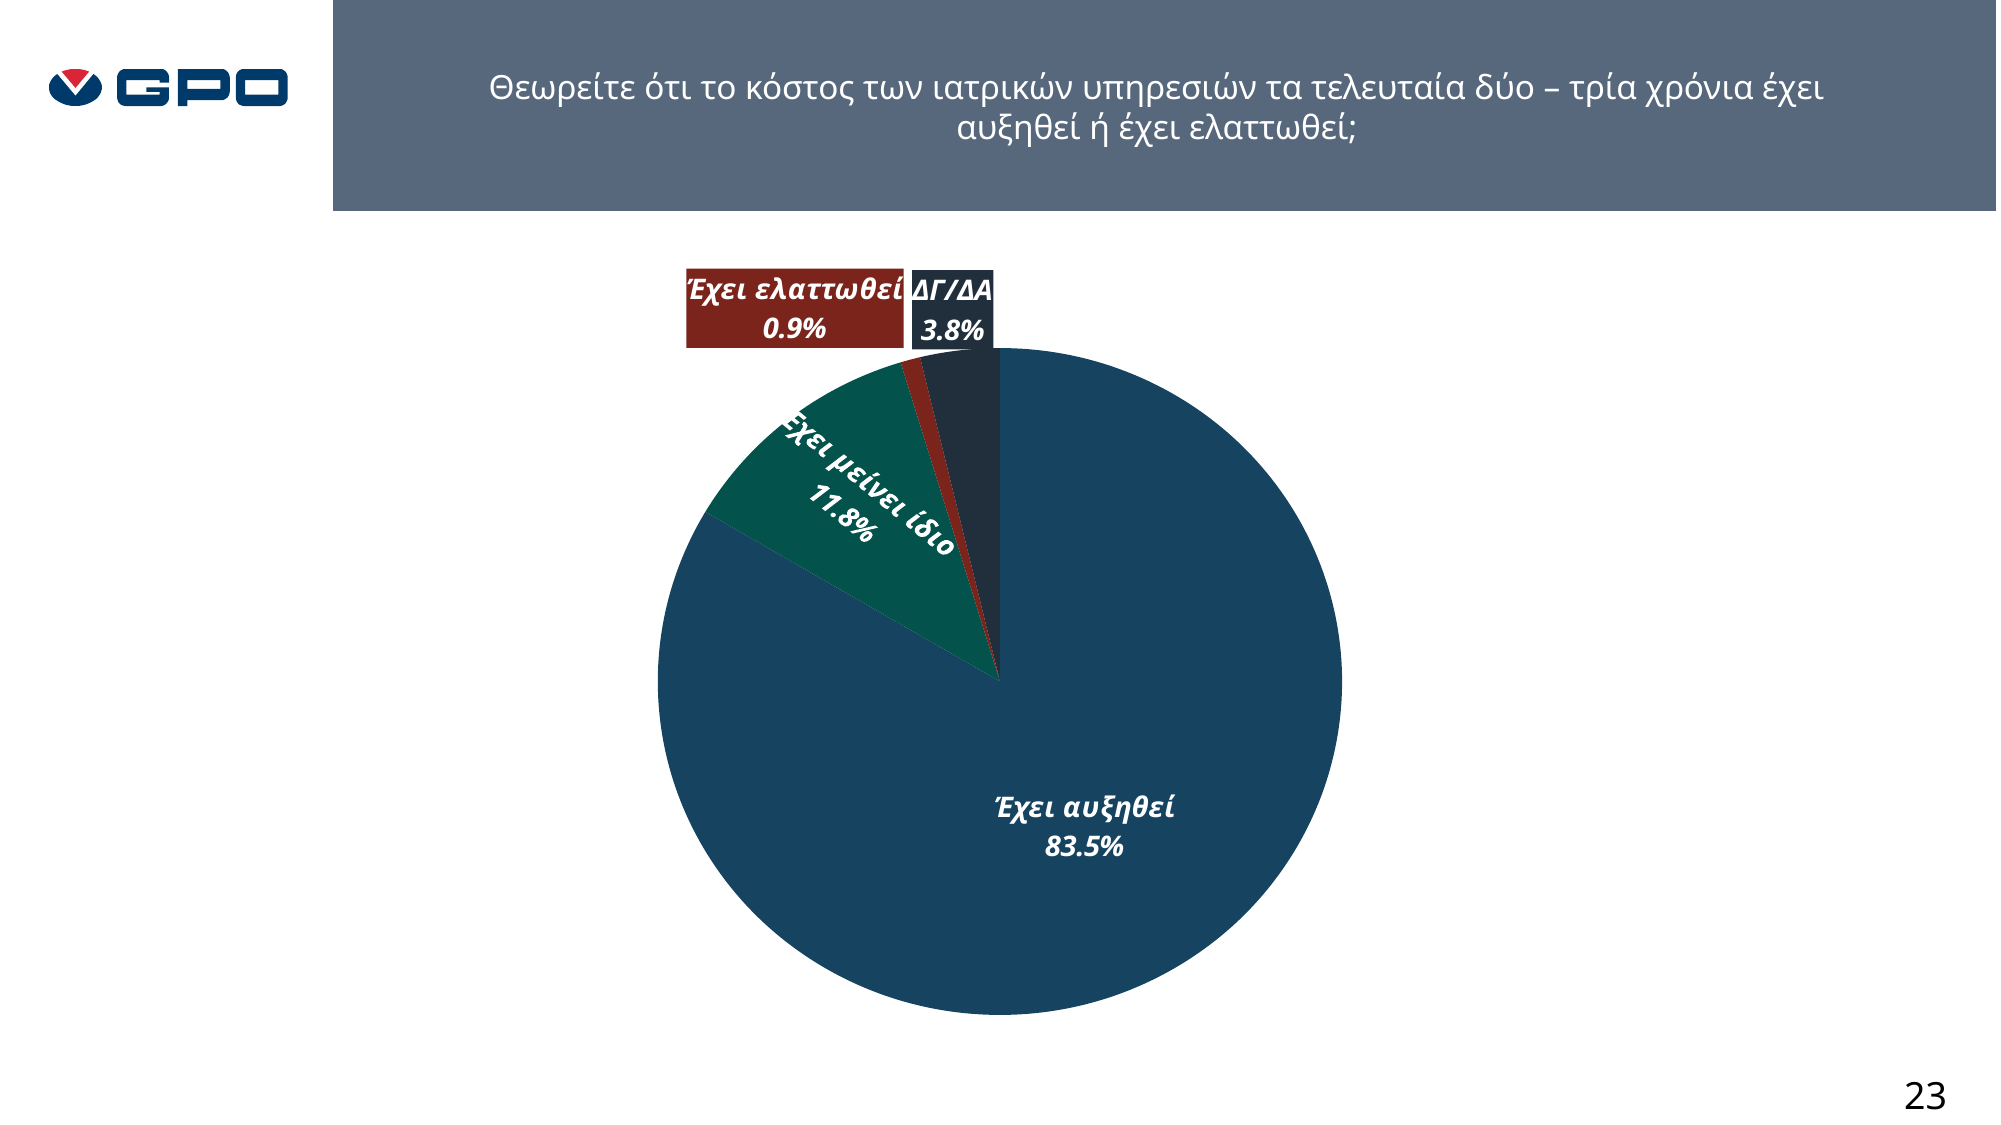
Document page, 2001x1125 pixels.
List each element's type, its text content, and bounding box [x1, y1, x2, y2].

chart [0, 213, 2000, 1125]
text_box Θεωρείτε ότι το κόστος των ιατρικών υπηρεσιών τα τελευταία δύο – τρία χρόνια έχει αυξηθεί ή έχει ελαττωθεί; [332, 0, 1997, 213]
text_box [48, 69, 288, 106]
